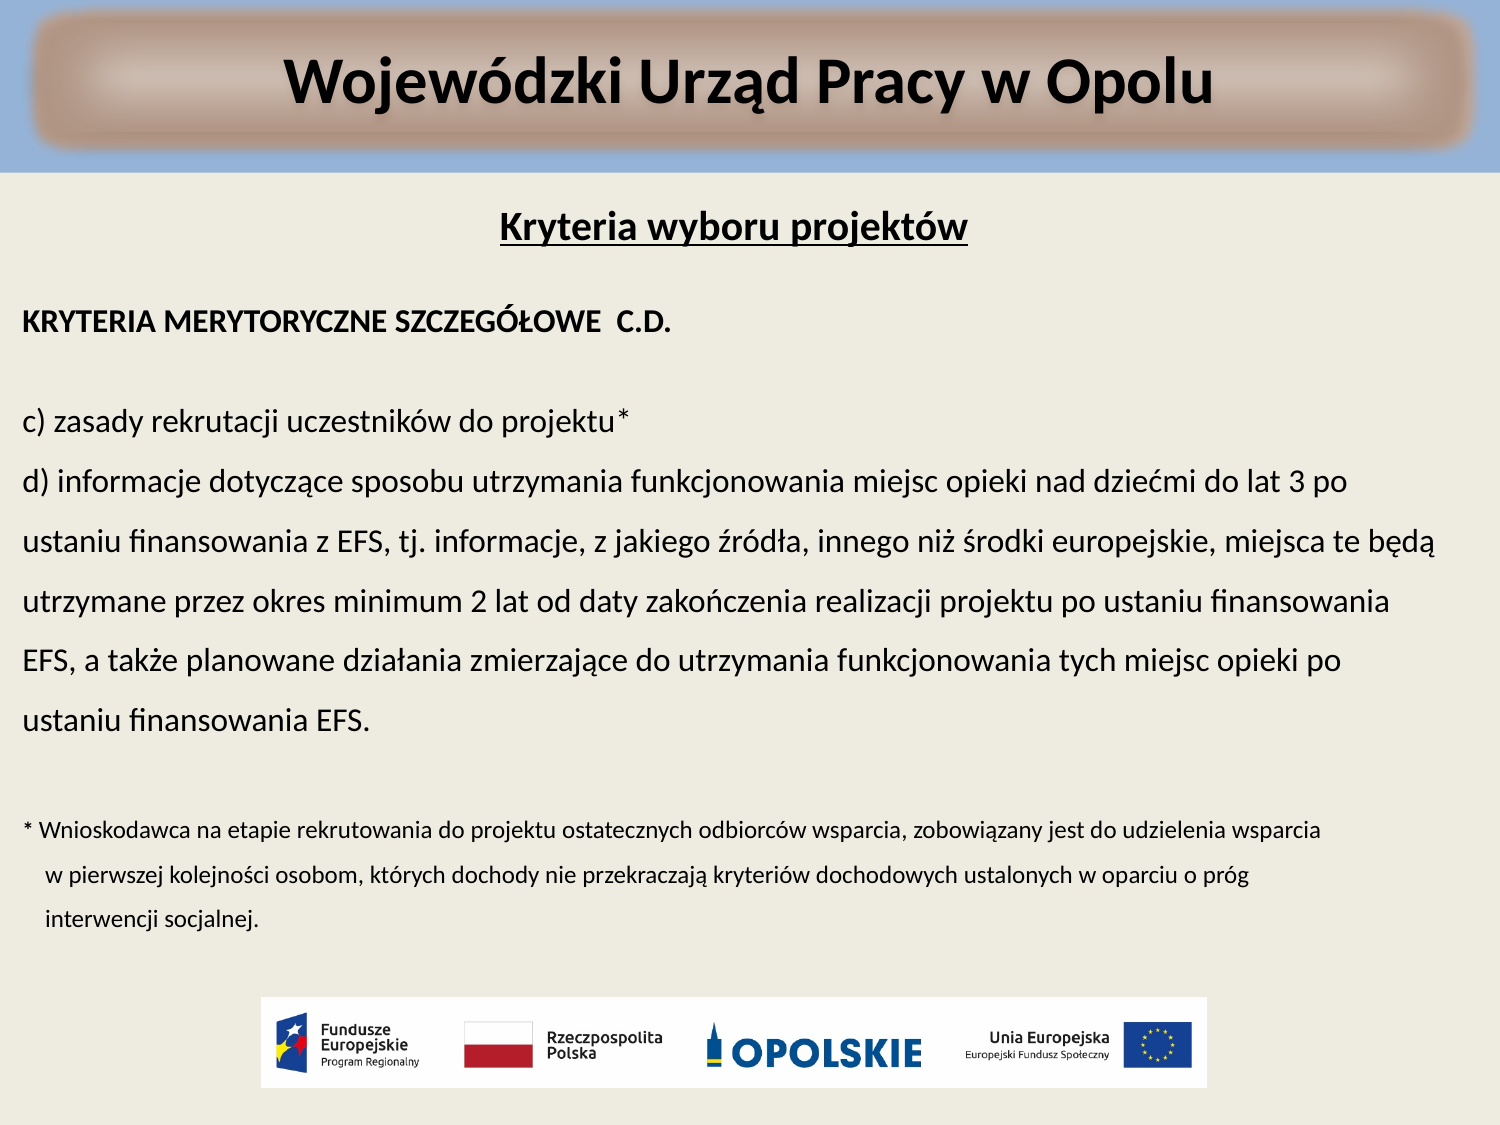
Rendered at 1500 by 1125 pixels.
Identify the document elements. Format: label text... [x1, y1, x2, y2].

text_box Kryteria wyboru projektów KRYTERIA MERYTORYCZNE SZCZEGÓŁOWE C.D. c) zasady rekrutacji uczestników do projektu* d) informacje dotyczące sposobu utrzymania funkcjonowania miejsc opieki nad dziećmi do lat 3 po ustaniu finansowania z EFS, tj. informacje, z jakiego źródła, innego niż środki europejskie, miejsca te będą utrzymane przez okres minimum 2 lat od daty zakończenia realizacji projektu po ustaniu finansowania EFS, a także planowane działania zmierzające do utrzymania funkcjonowania tych miejsc opieki po ustaniu finansowania EFS. * Wnioskodawca na etapie rekrutowania do projektu ostatecznych odbiorców wsparcia, zobowiązany jest do udzielenia wsparcia w pierwszej kolejności osobom, których dochody nie przekraczają kryteriów dochodowych ustalonych w oparciu o próg interwencji socjalnej. [7, 191, 1461, 1006]
text_box [0, 0, 1500, 175]
picture [261, 997, 1207, 1089]
